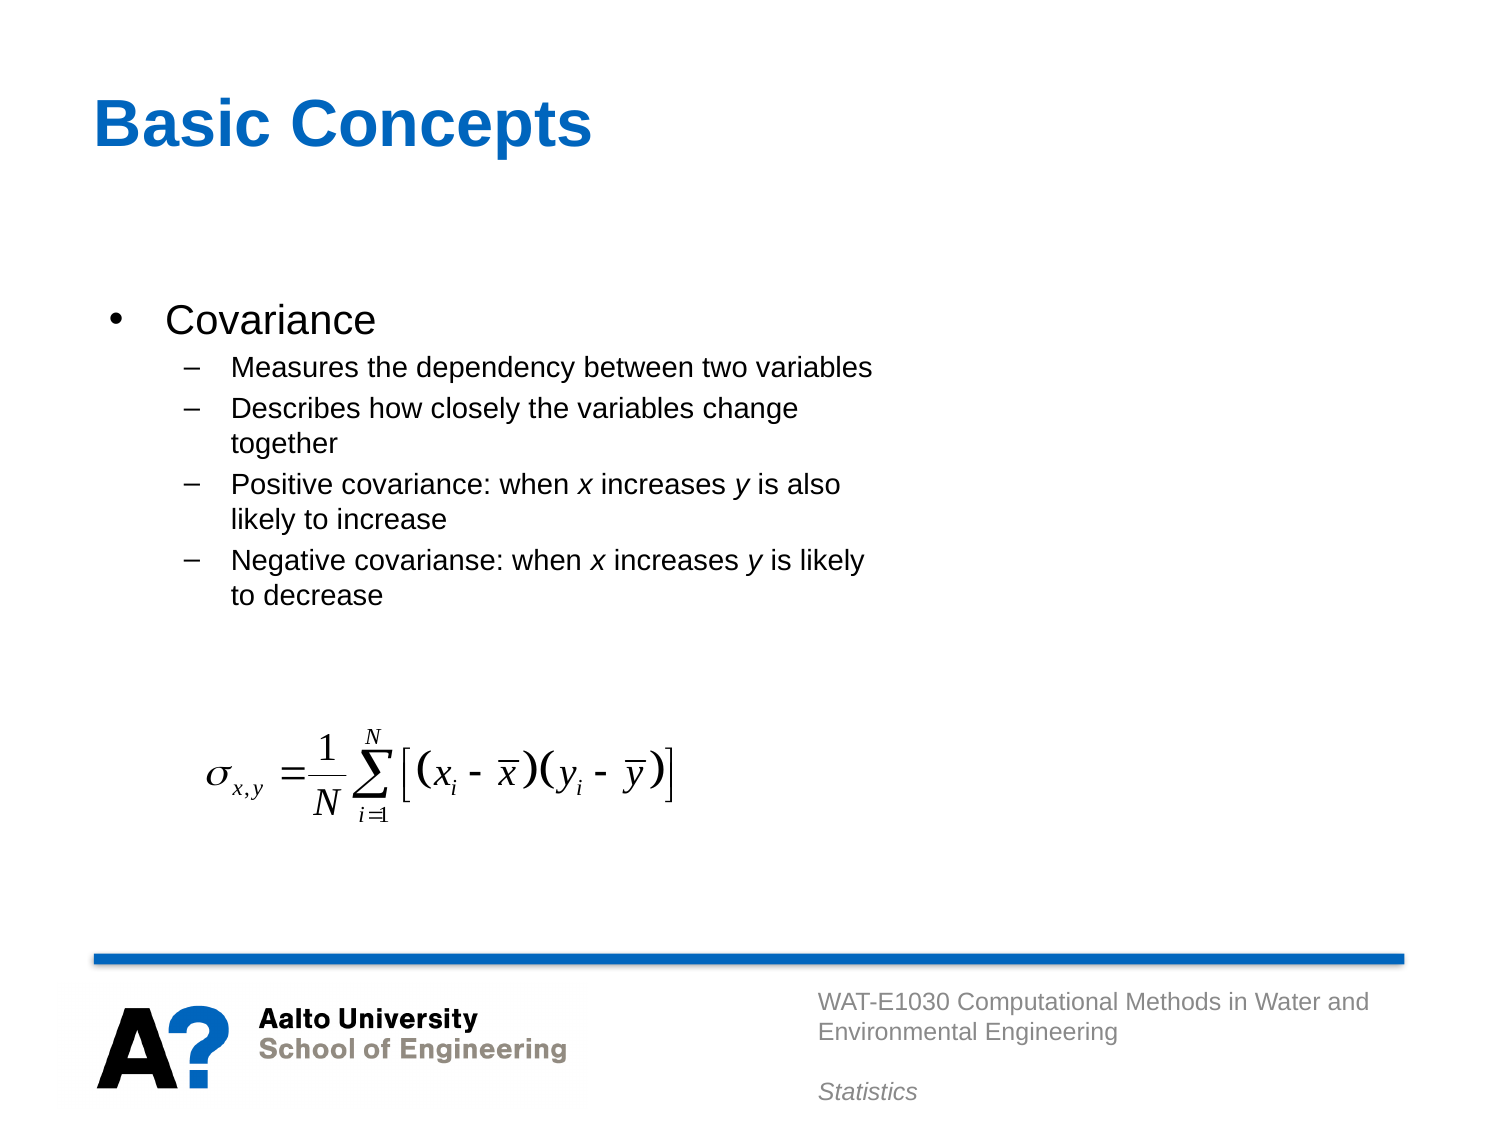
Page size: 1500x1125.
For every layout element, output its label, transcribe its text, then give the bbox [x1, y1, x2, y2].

title Basic Concepts [93, 79, 1370, 228]
picture [57, 982, 588, 1109]
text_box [200, 719, 689, 832]
list Covariance Measures the dependency between two variables Describes how closely the variables change together Positive covariance: when x increases y is also likely to increase Negative covarianse: when x increases y is likely to decrease [93, 285, 902, 861]
